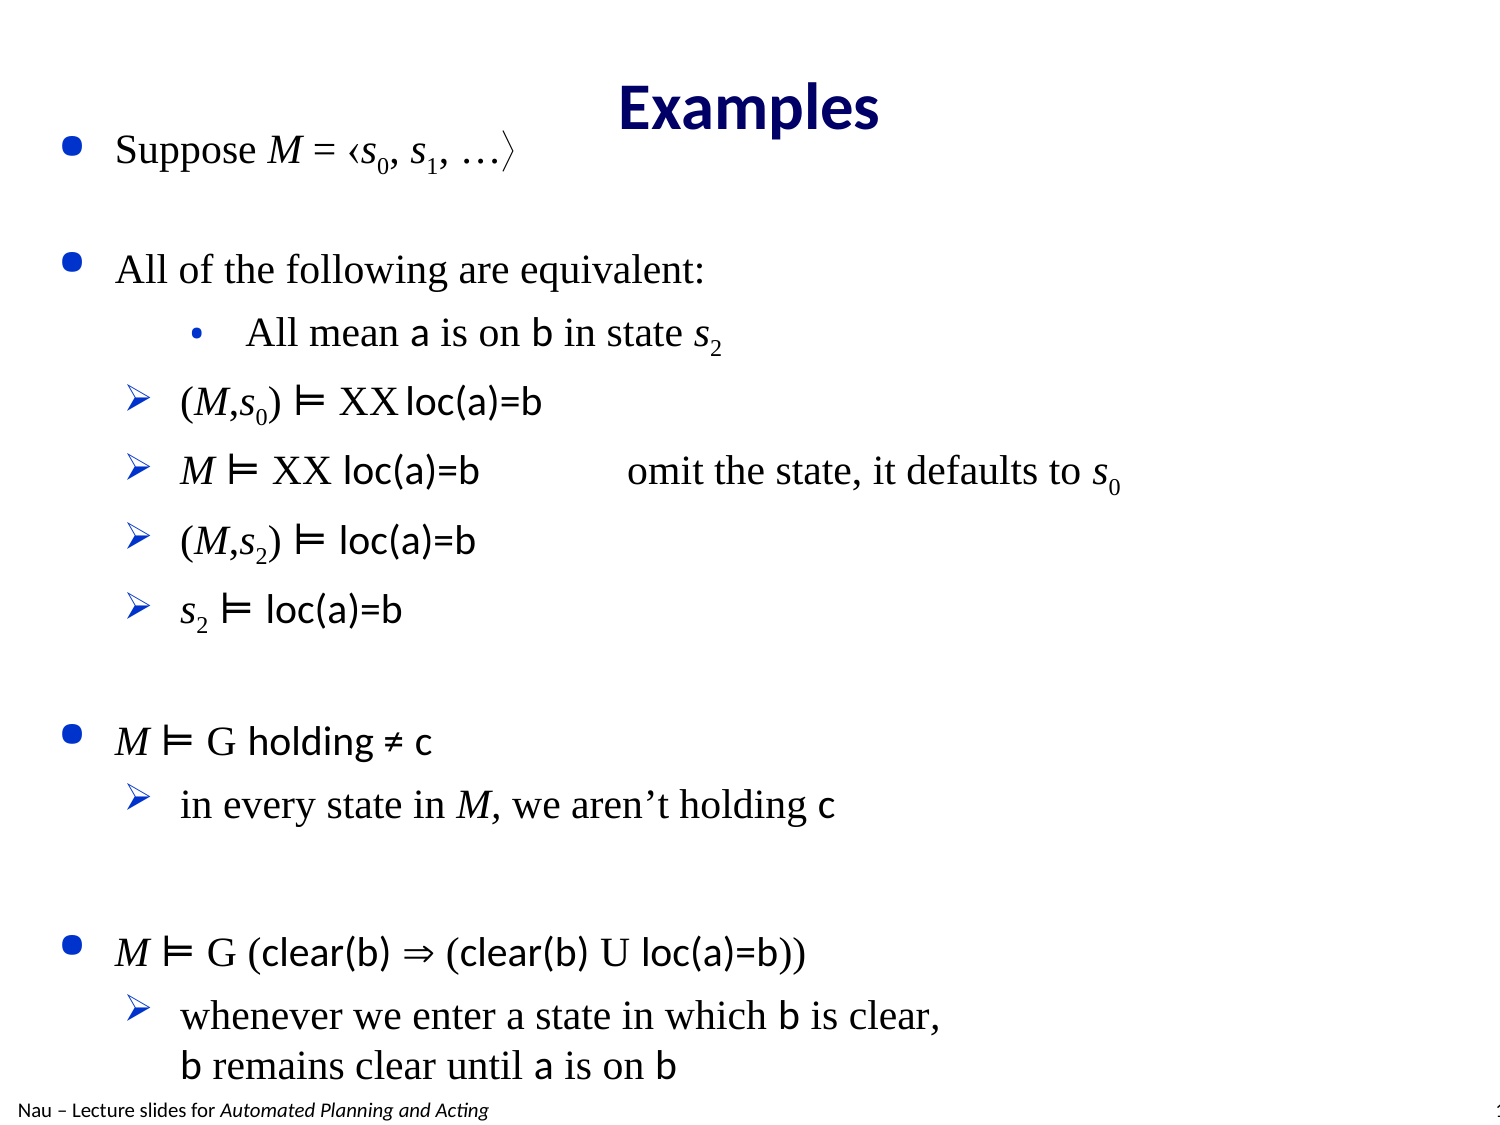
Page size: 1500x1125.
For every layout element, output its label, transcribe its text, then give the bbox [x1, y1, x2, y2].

list Suppose M = s0, s1, … All of the following are equivalent: All mean a is on b in state s2 (M,s0) ⊨ XX loc(a)=b M ⊨ XX loc(a)=b omit the state, it defaults to s0 (M,s2) ⊨ loc(a)=b s2 ⊨ loc(a)=b M ⊨ G holding ≠ c in every state in M, we aren’t holding c M ⊨ G (clear(b)  (clear(b) U loc(a)=b)) whenever we enter a state in which b is clear, b remains clear until a is on b [43, 114, 1500, 1053]
title Examples [24, 16, 1476, 151]
